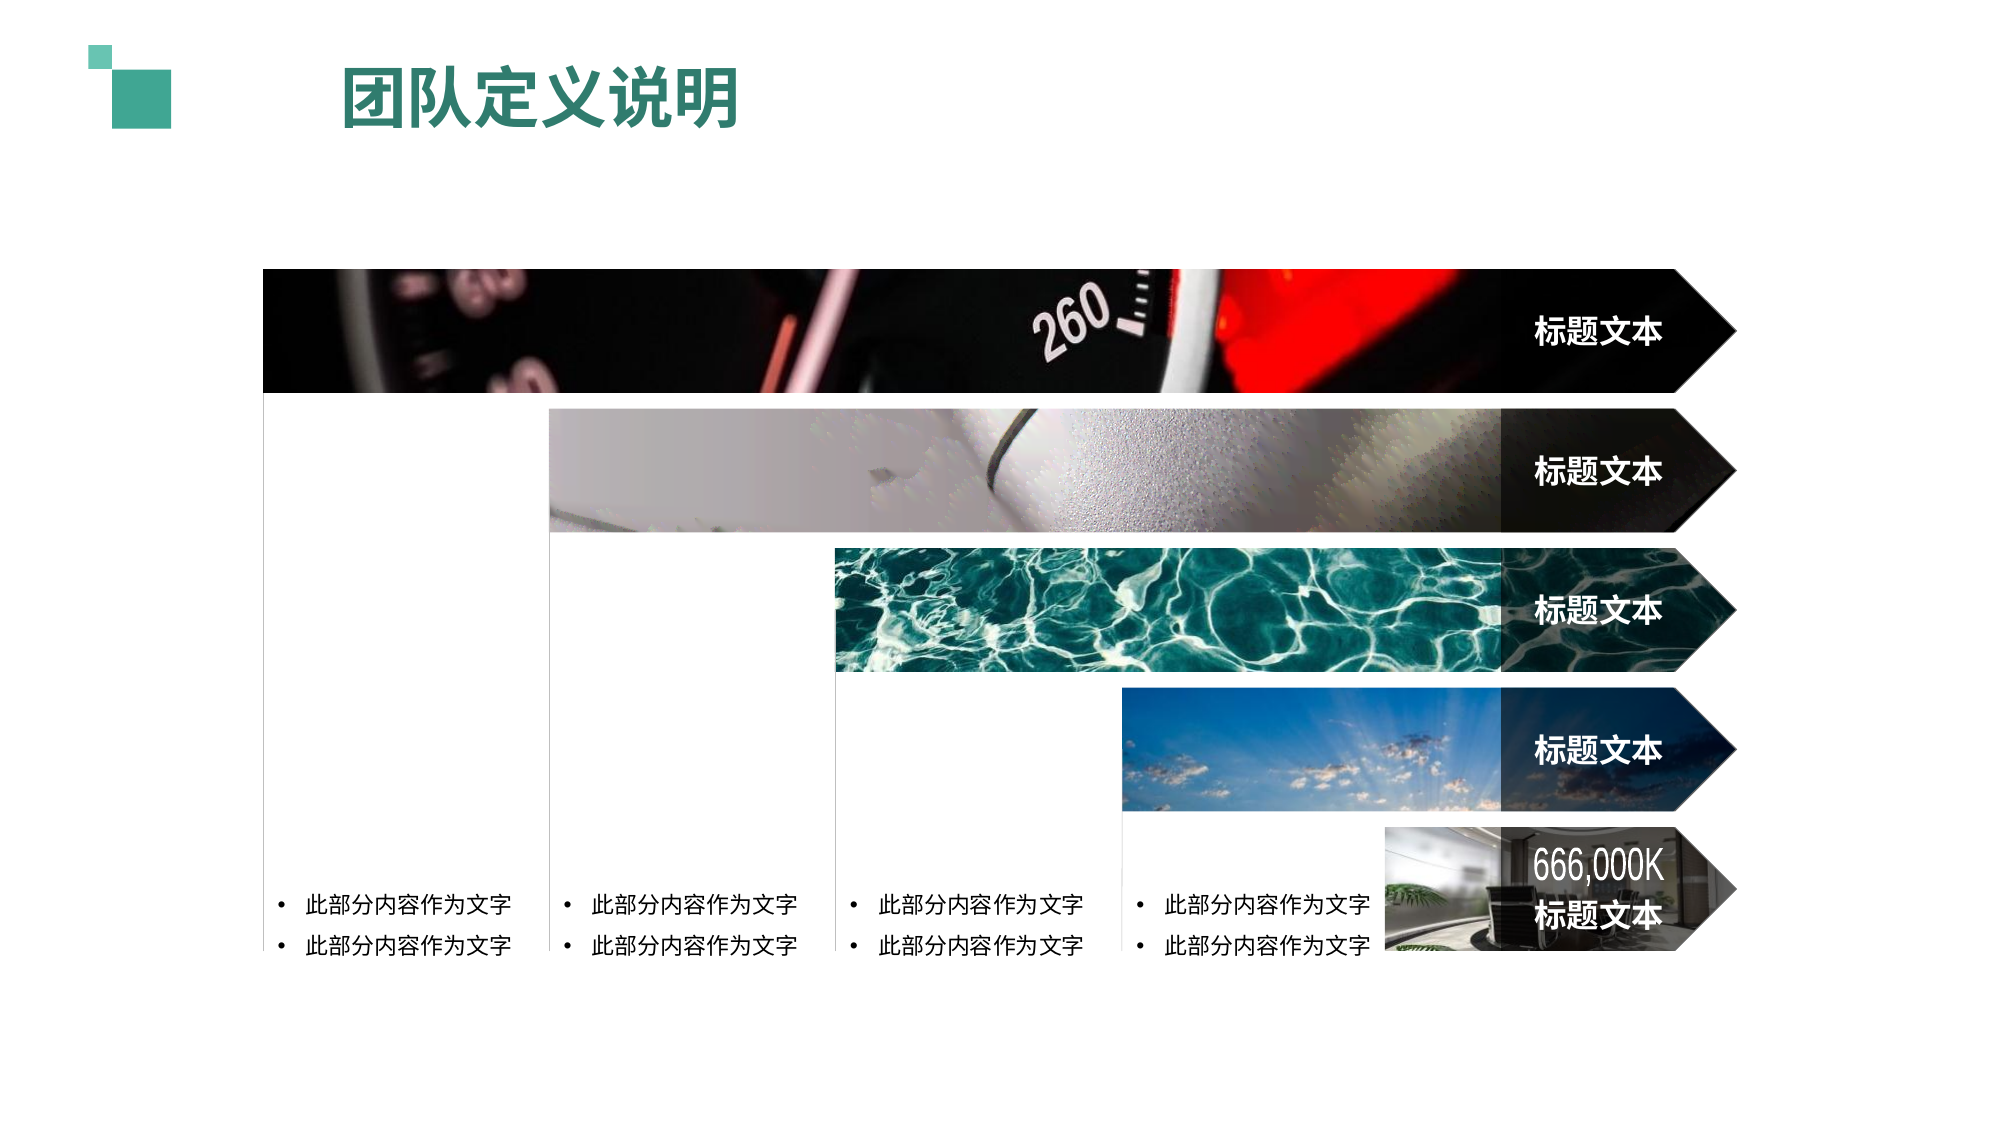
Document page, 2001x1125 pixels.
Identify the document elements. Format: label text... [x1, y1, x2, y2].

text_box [262, 269, 1738, 951]
text_box 团队定义说明 [183, 52, 898, 140]
